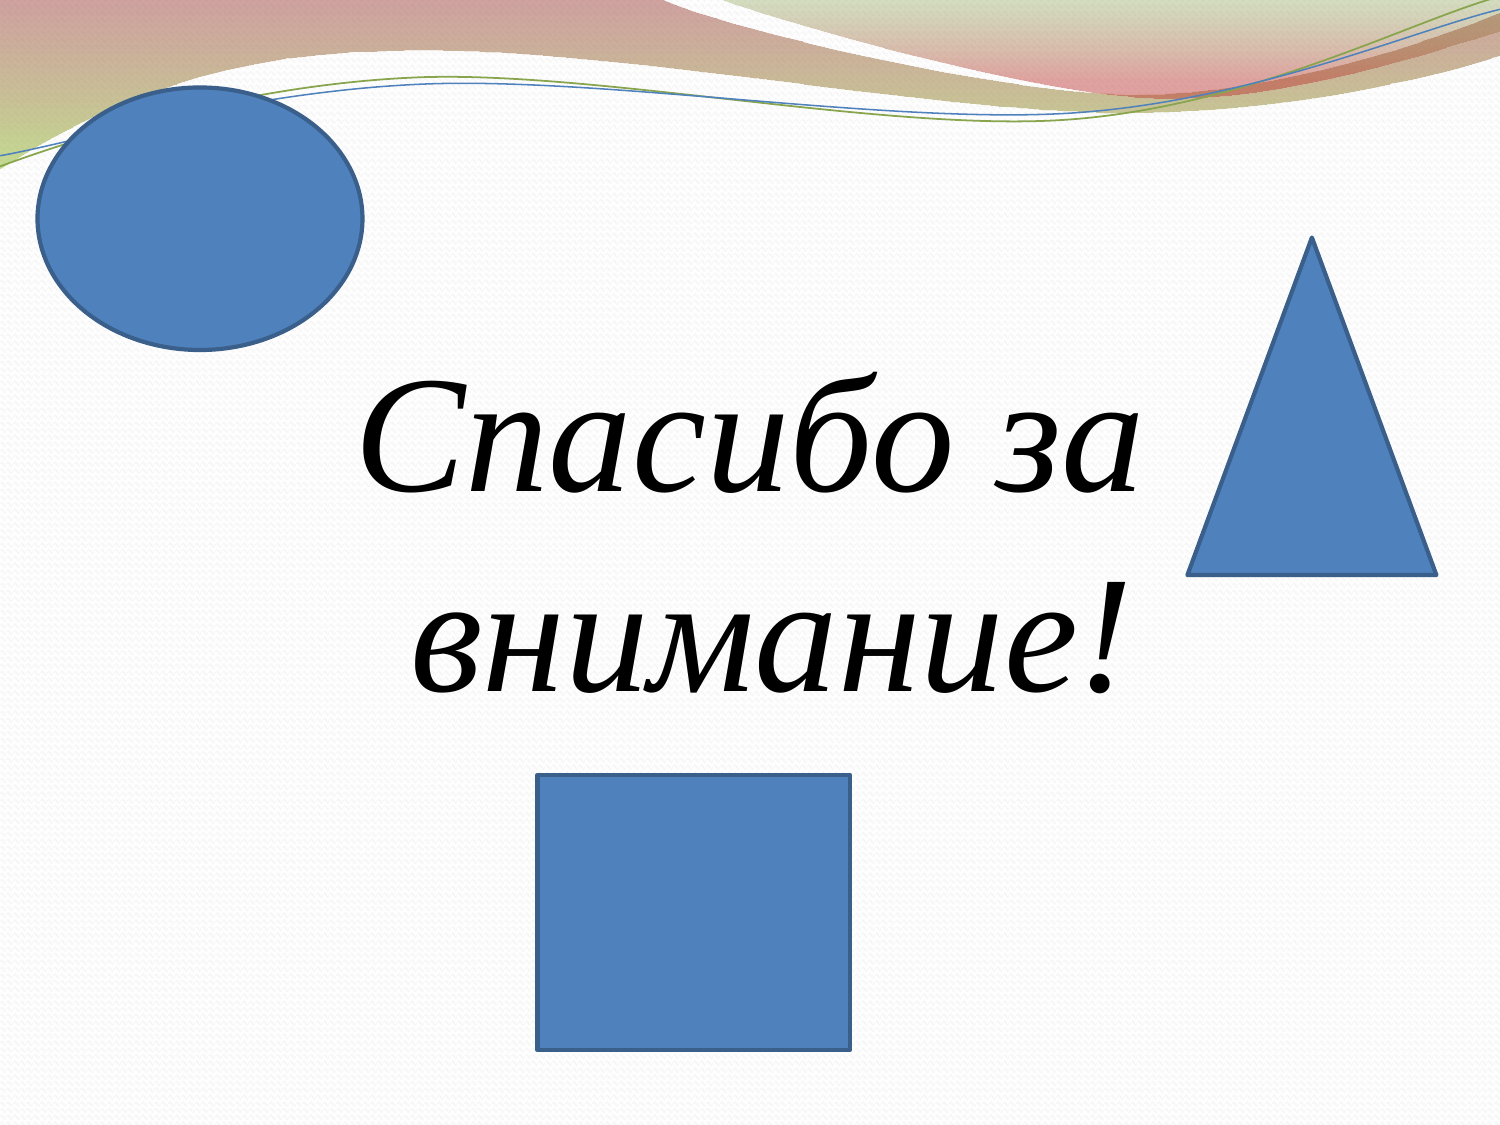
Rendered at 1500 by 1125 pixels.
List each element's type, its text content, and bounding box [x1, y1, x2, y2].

text_box [535, 773, 852, 1052]
text_box [35, 85, 365, 353]
list Спасибо за внимание! [75, 317, 1425, 1038]
text_box [1185, 235, 1439, 578]
